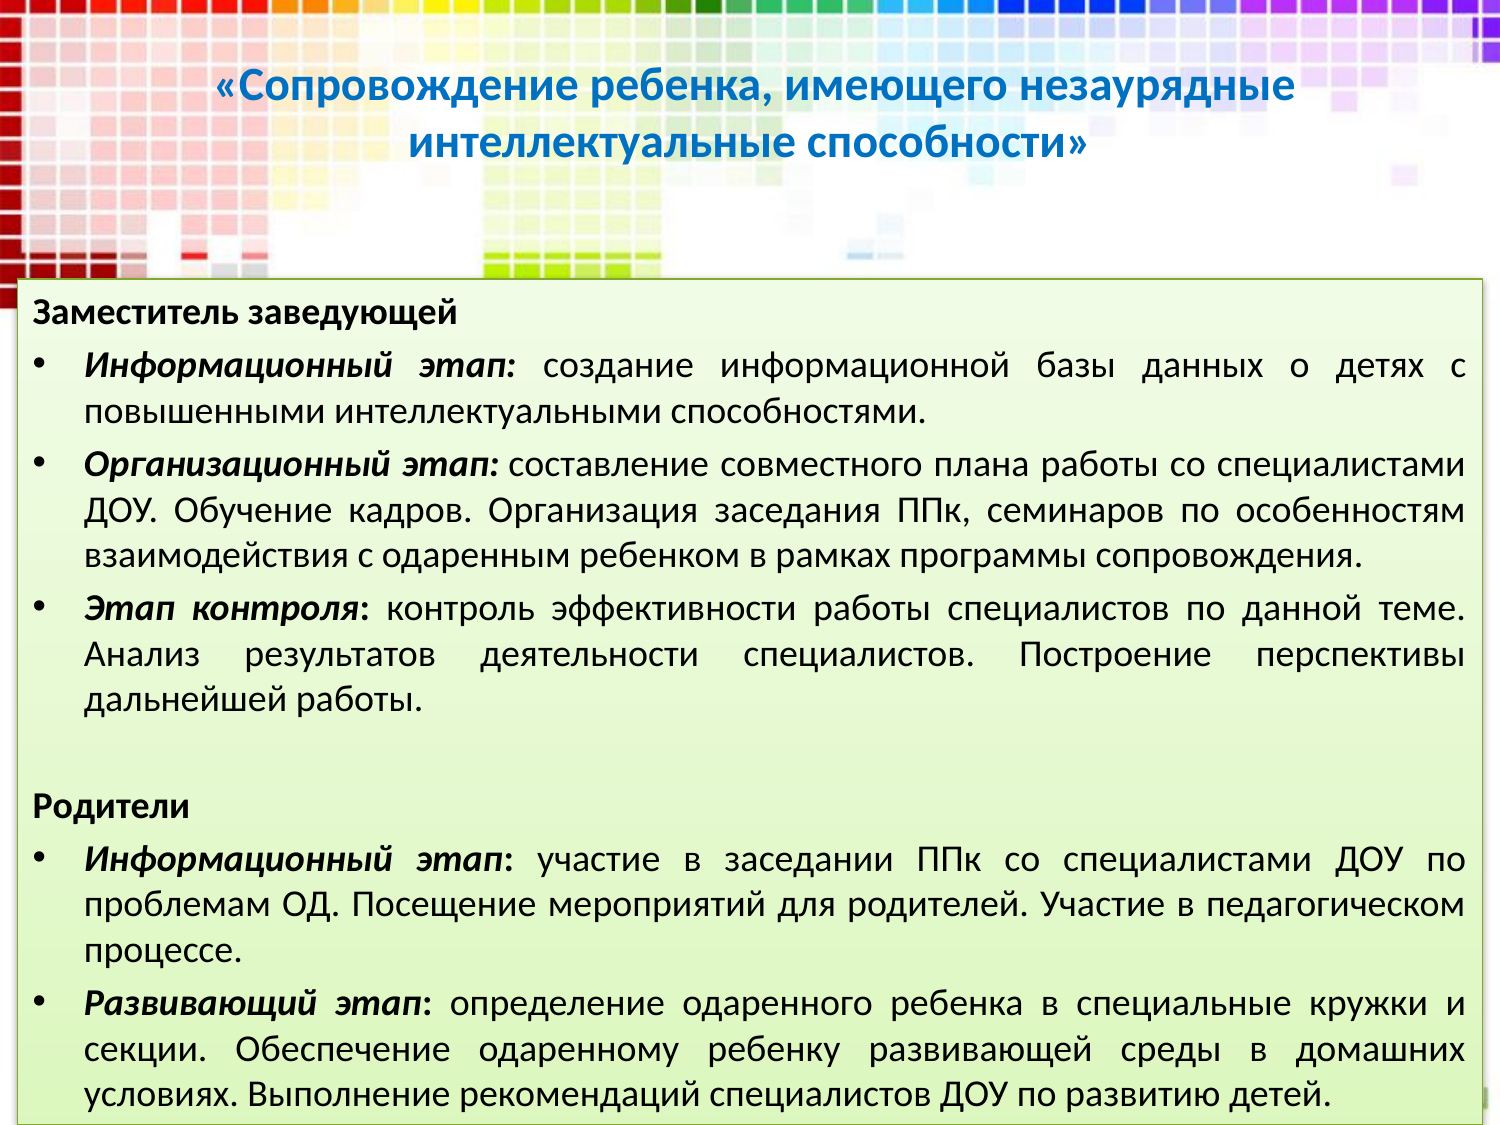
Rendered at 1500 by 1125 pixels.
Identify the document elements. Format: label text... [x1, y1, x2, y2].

picture [0, 0, 1500, 1125]
title «Сопровождение ребенка, имеющего незаурядные интеллектуальные способности» [75, 45, 1425, 233]
list Заместитель заведующей Информационный этап: создание информационной базы данных о детях с повышенными интеллектуальными способностями. Организационный этап: составление совместного плана работы со специалистами ДОУ. Обучение кадров. Организация заседания ППк, семинаров по особенностям взаимодействия с одаренным ребенком в рамках программы сопровождения. Этап контроля: контроль эффективности работы специалистов по данной теме. Анализ результатов деятельности специалистов. Построение перспективы дальнейшей работы. Родители Информационный этап: участие в заседании ППк со специалистами ДОУ по проблемам ОД. Посещение мероприятий для родителей. Участие в педагогическом процессе. Развивающий этап: определение одаренного ребенка в специальные кружки и секции. Обеспечение одаренному ребенку развивающей среды в домашних условиях. Выполнение рекомендаций специалистов ДОУ по развитию детей. [17, 278, 1483, 1125]
